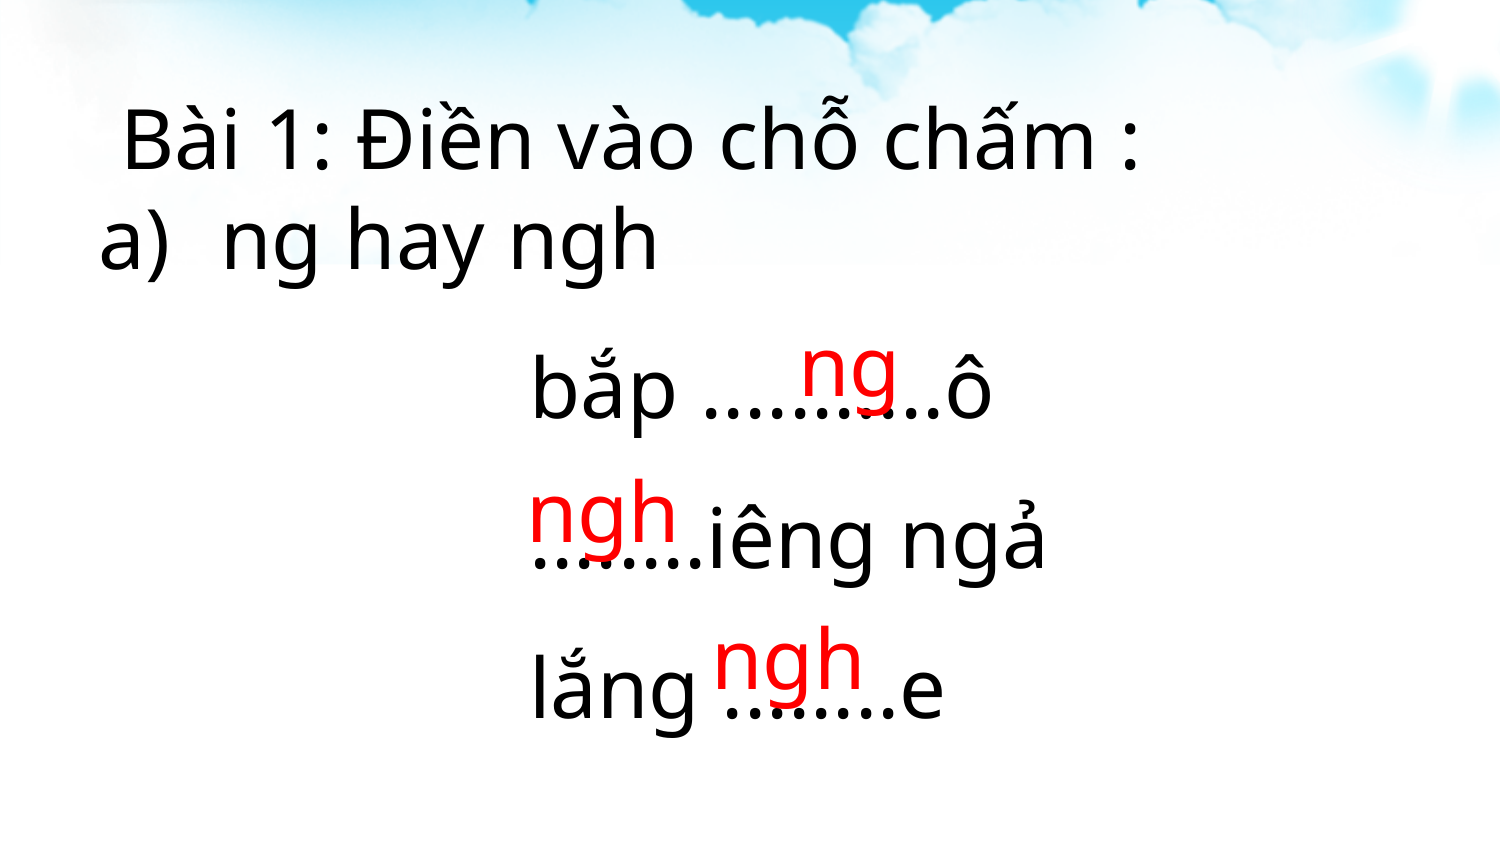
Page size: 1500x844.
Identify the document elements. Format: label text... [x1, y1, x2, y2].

text_box ngh [696, 598, 881, 714]
text_box Bài 1: Điền vào chỗ chấm : ng hay ngh bắp ...........ô ........iêng ngả lắng ........e [83, 78, 1453, 743]
text_box ngh [511, 452, 696, 567]
picture [0, 0, 1500, 400]
text_box ng [783, 305, 916, 421]
